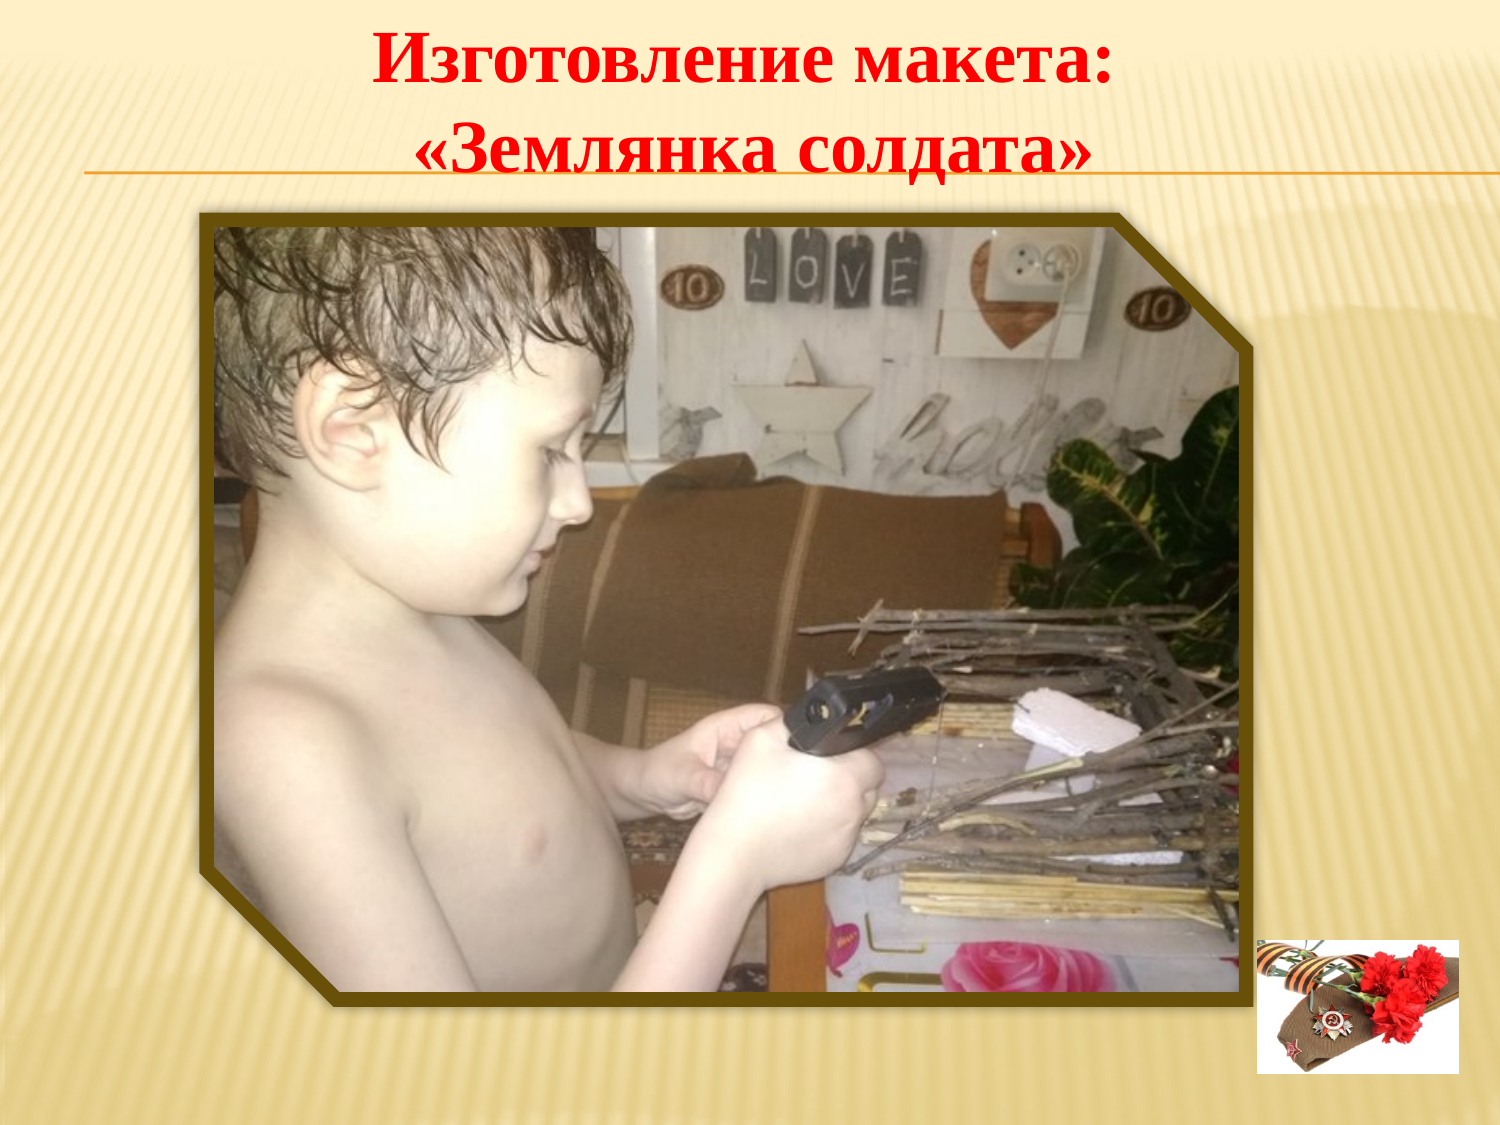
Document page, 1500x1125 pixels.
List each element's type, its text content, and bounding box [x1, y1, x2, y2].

picture [1257, 940, 1459, 1075]
list Изготовление макета: «Землянка солдата» [41, 0, 1467, 743]
picture [206, 219, 1247, 1000]
